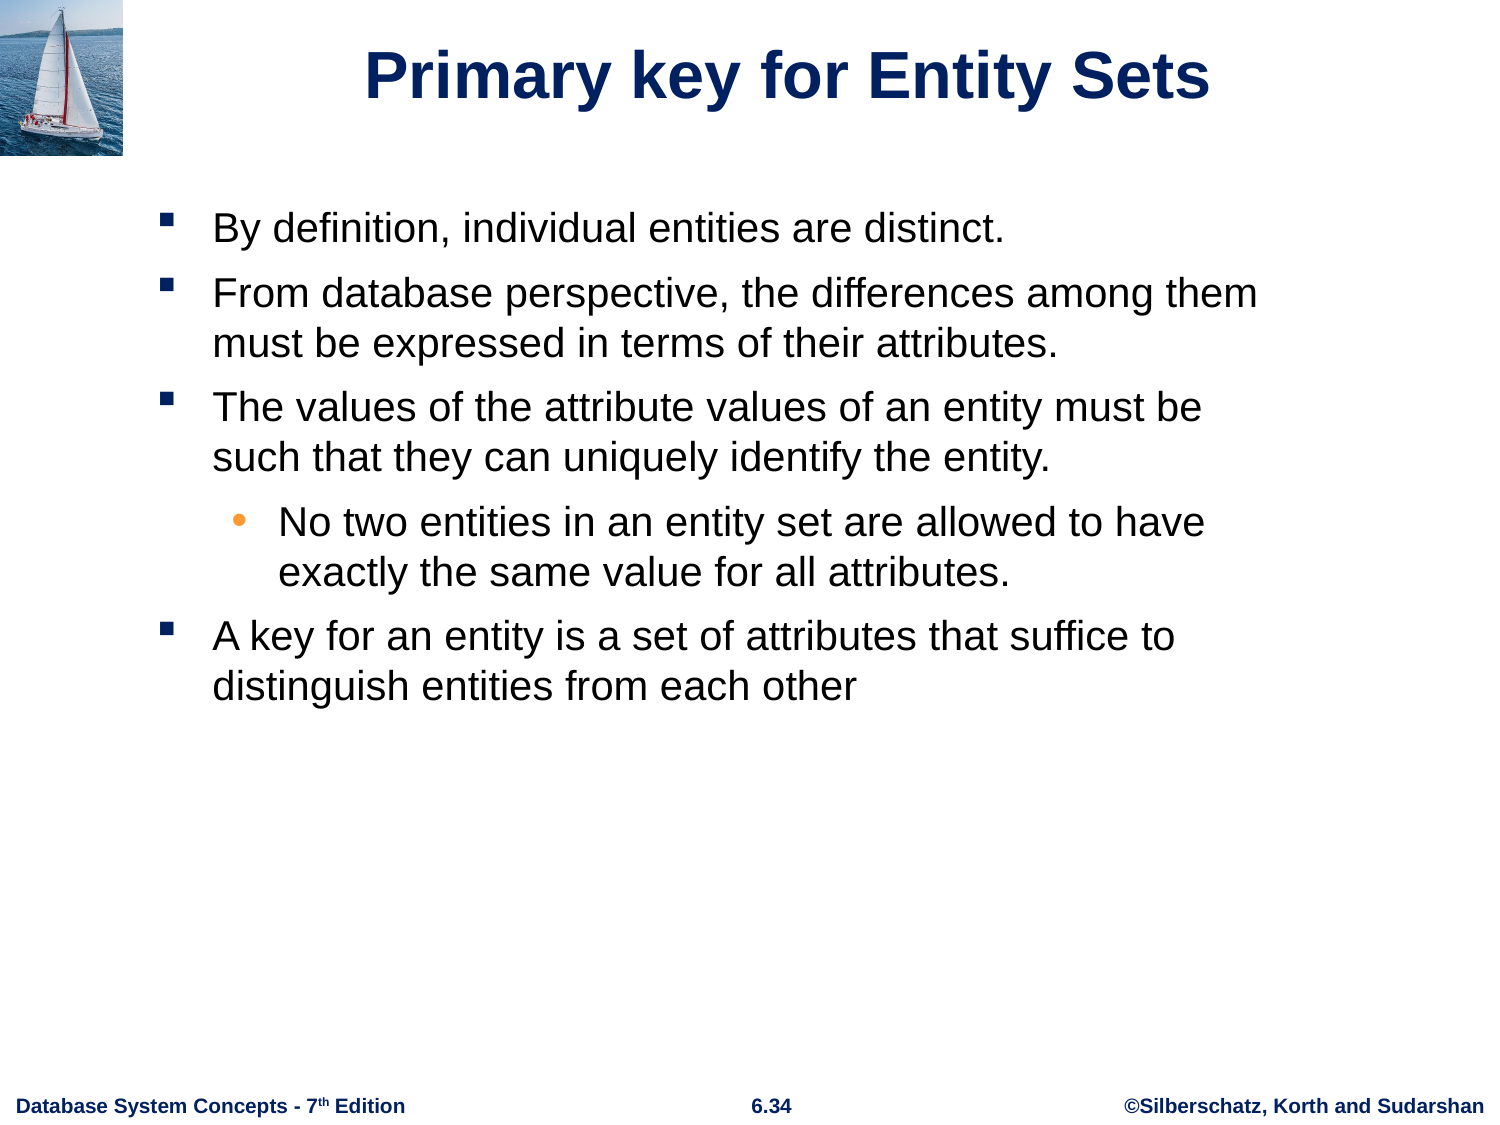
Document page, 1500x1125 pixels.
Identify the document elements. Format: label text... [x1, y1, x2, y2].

title Primary key for Entity Sets [125, 18, 1452, 120]
list By definition, individual entities are distinct. From database perspective, the differences among them must be expressed in terms of their attributes. The values of the attribute values of an entity must be such that they can uniquely identify the entity. No two entities in an entity set are allowed to have exactly the same value for all attributes. A key for an entity is a set of attributes that suffice to distinguish entities from each other [141, 193, 1317, 994]
picture [0, 0, 123, 156]
